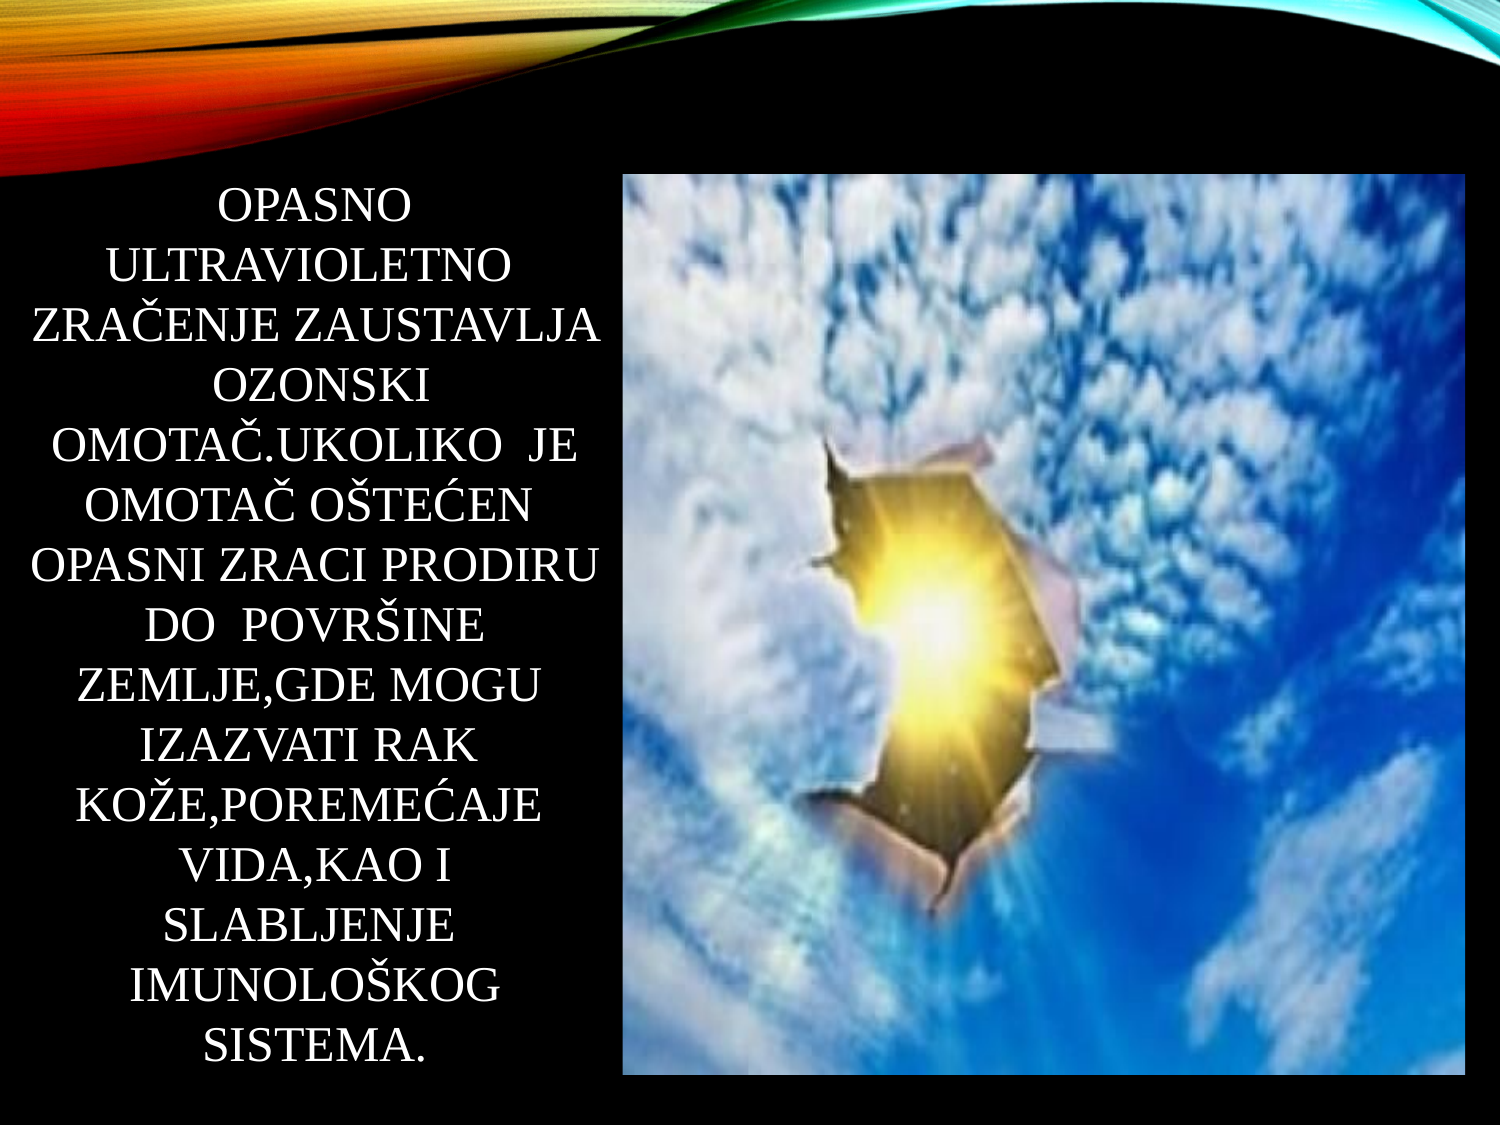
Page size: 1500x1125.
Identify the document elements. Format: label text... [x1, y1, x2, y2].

text_box OPASNO ULTRAVIOLETNO ZRAČENJE ZAUSTAVLJA OZONSKI OMOTAČ.UKOLIKO JE OMOTAČ OŠTEĆEN OPASNI ZRACI PRODIRU DO POVRŠINE ZEMLJE,GDE MOGU IZAZVATI RAK KOŽE,POREMEĆAJE VIDA,KAO I SLABLJENJE IMUNOLOŠKOG SISTEMA. [24, 169, 605, 1072]
text_box [622, 174, 1466, 1075]
picture [0, 0, 1500, 178]
